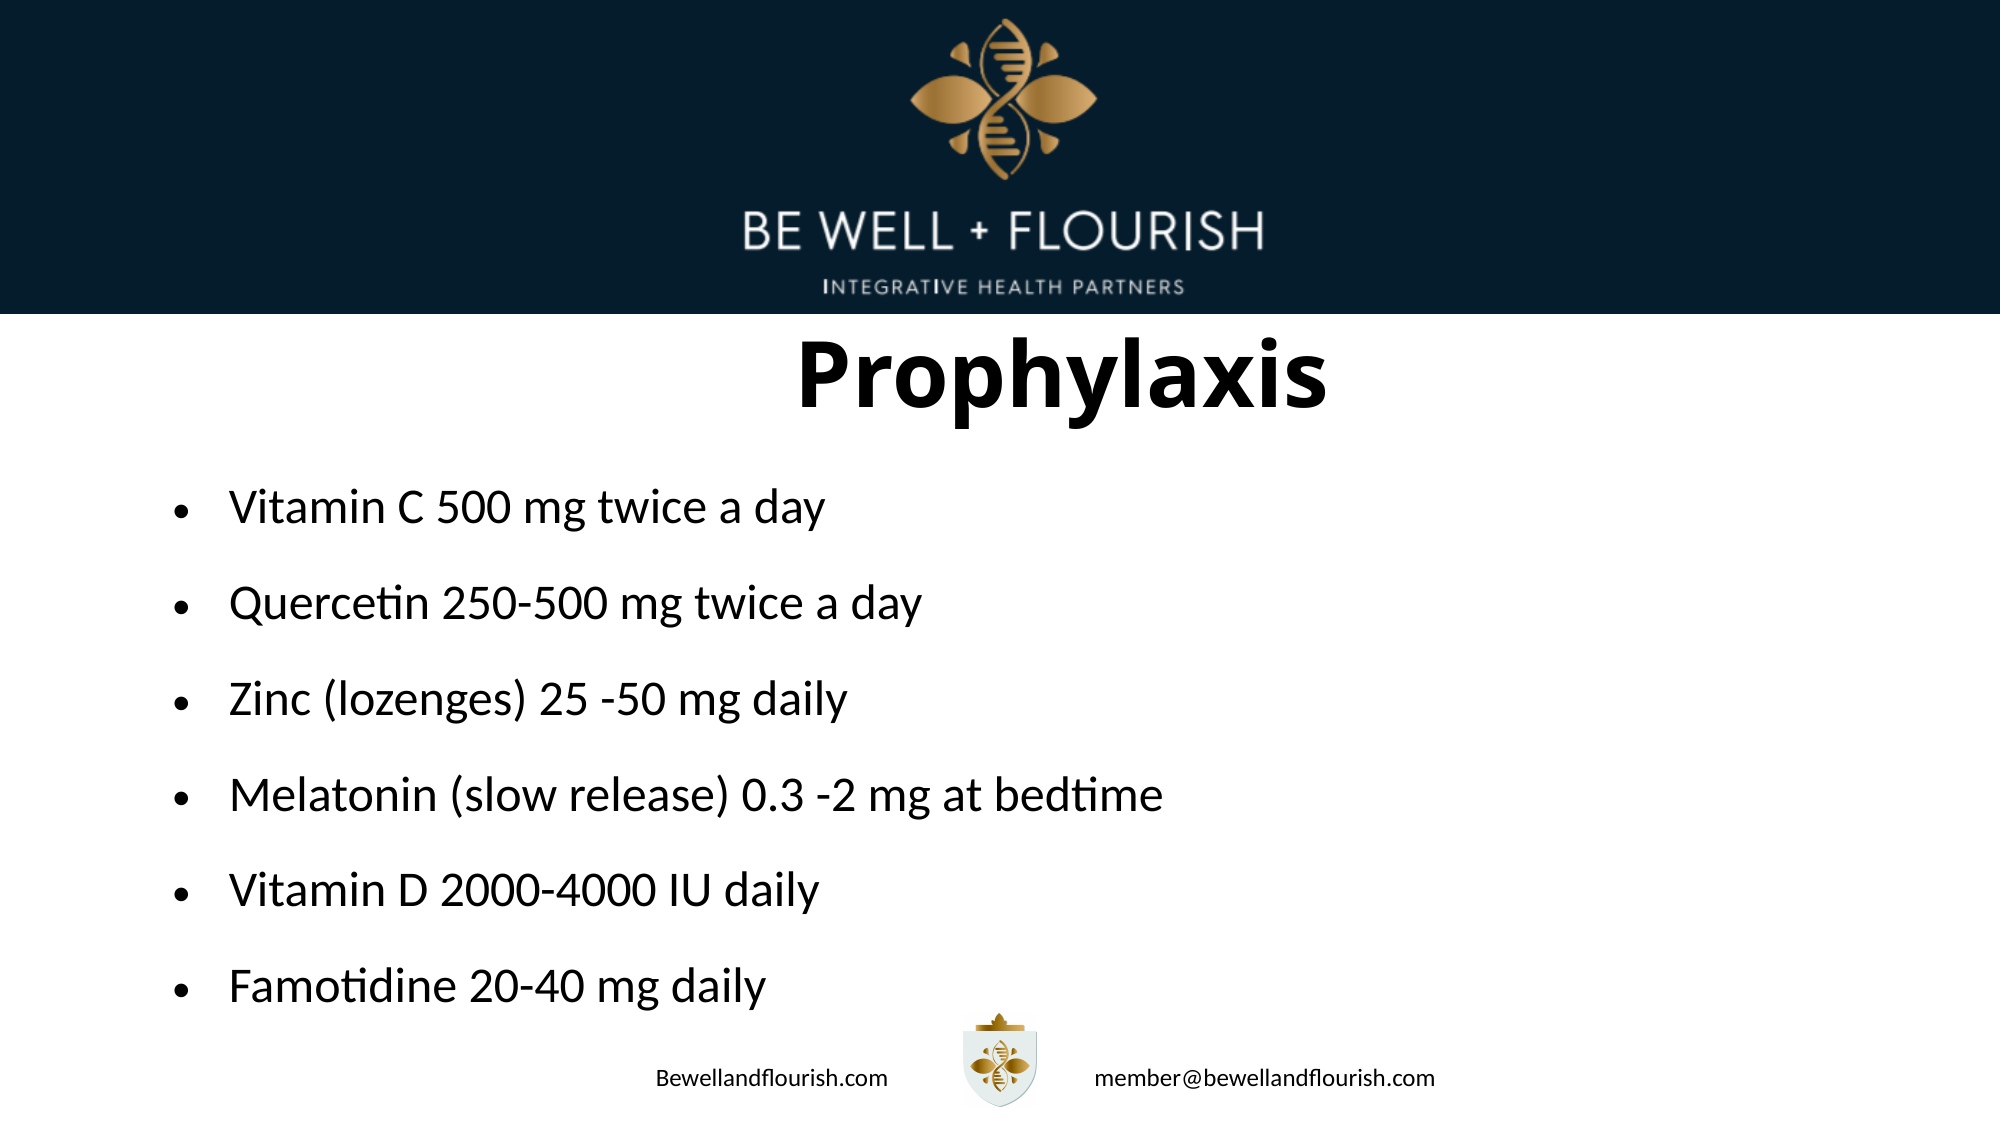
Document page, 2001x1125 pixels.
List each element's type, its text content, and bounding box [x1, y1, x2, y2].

title Prophylaxis [779, 267, 1985, 488]
text_box member@bewellandflourish.com [1079, 1053, 1646, 1099]
picture [963, 1023, 1037, 1053]
picture [0, 0, 2000, 314]
text_box Bewellandflourish.com [641, 1053, 1046, 1099]
text_box Vitamin C 500 mg twice a day Quercetin 250-500 mg twice a day Zinc (lozenges) 25 -50 mg daily Melatonin (slow release) 0.3 -2 mg at bedtime Vitamin D 2000-4000 IU daily Famotidine 20-40 mg daily [157, 377, 1363, 1023]
picture [963, 1099, 1037, 1107]
